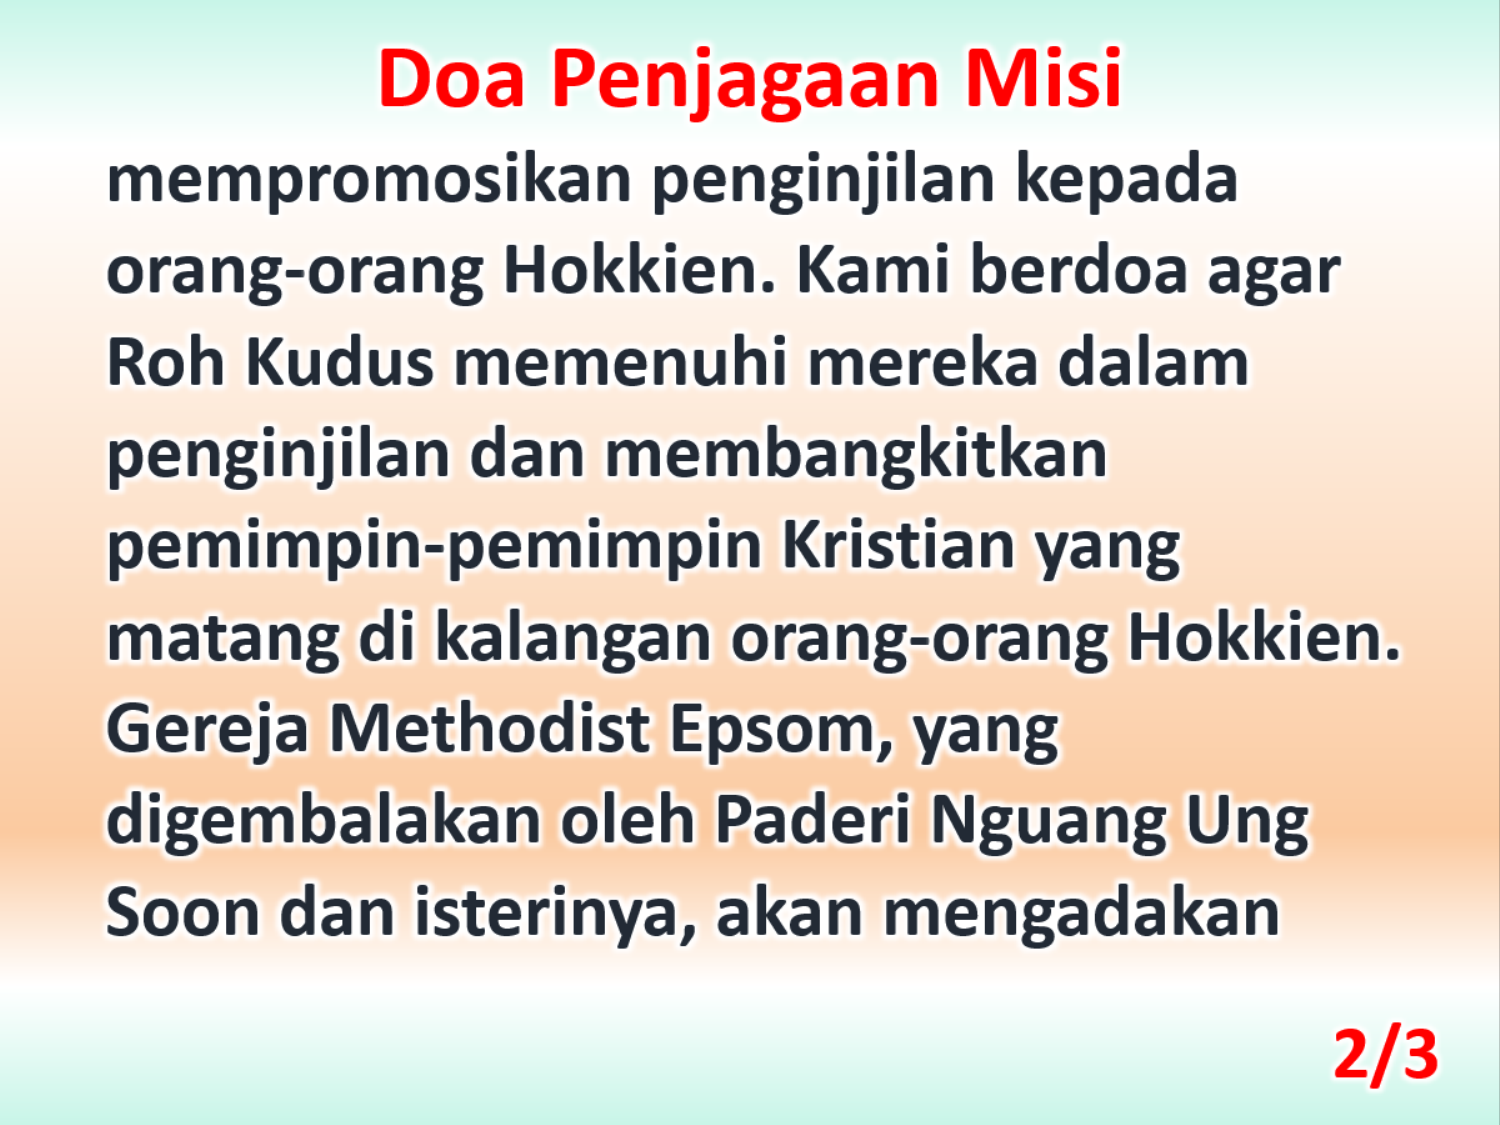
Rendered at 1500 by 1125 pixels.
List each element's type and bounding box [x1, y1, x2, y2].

list [0, 0, 1500, 1125]
